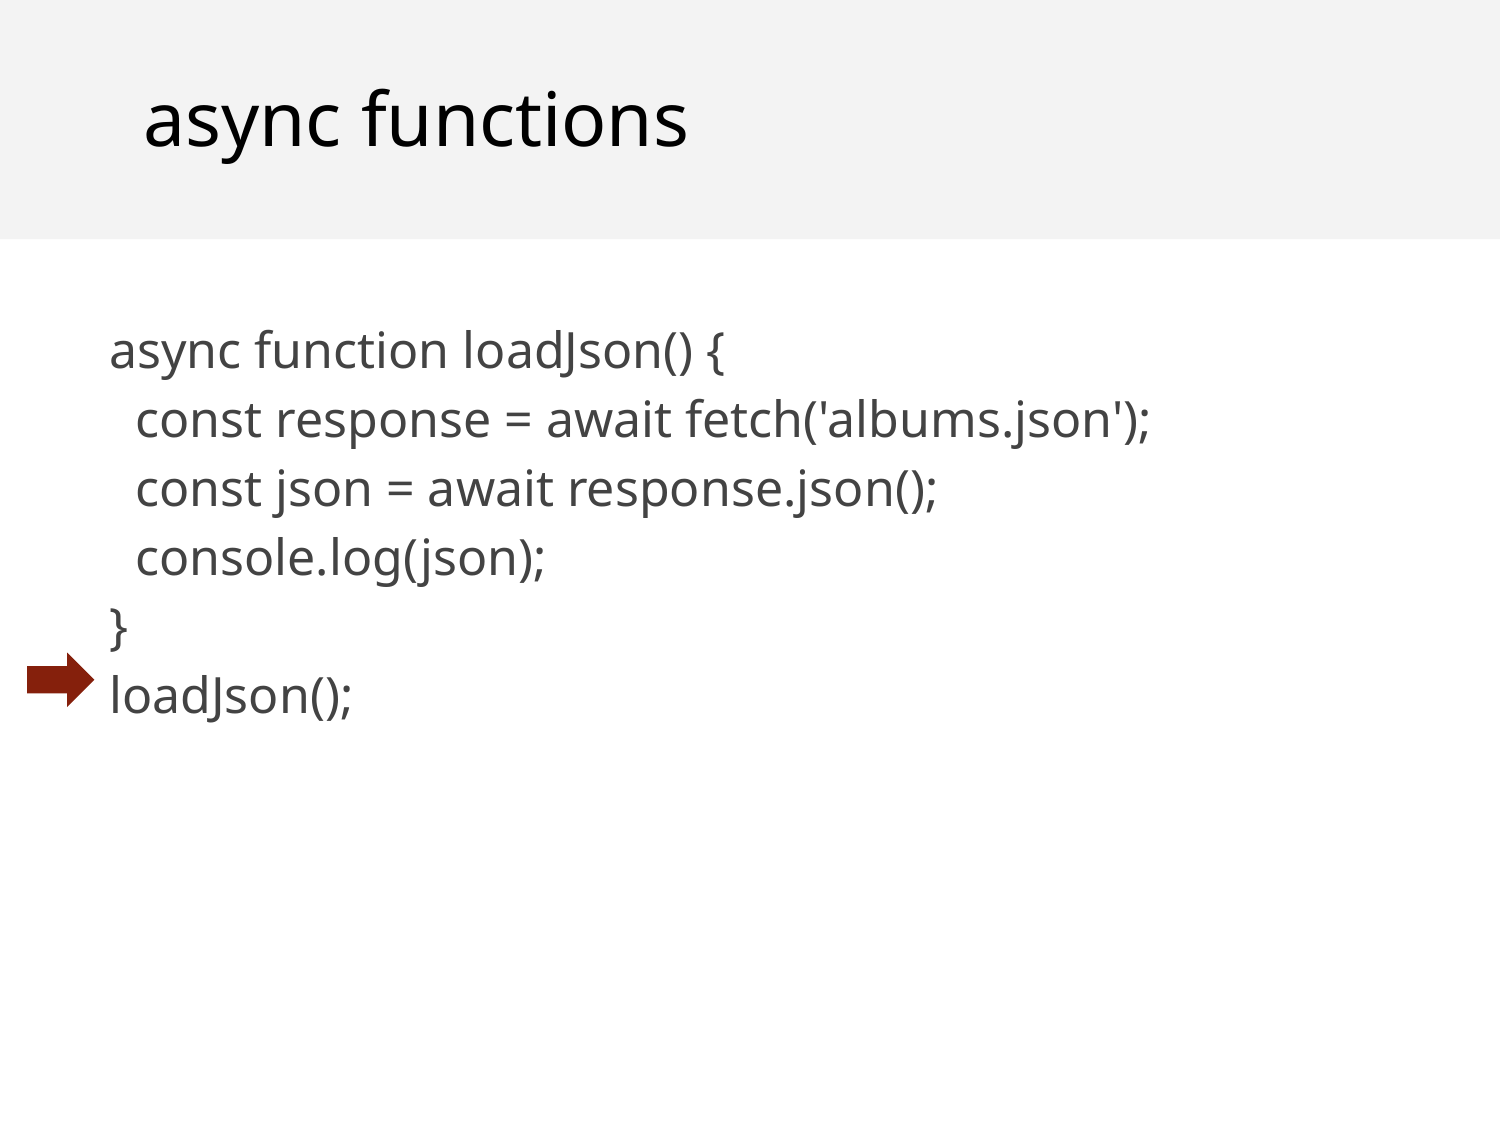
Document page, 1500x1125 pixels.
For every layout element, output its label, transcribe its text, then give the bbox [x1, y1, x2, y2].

text_box [27, 652, 95, 708]
text_box async functions [128, 56, 1372, 183]
text_box async function loadJson() { const response = await fetch('albums.json'); const json = await response.json(); console.log(json); } loadJson(); [94, 294, 1410, 743]
